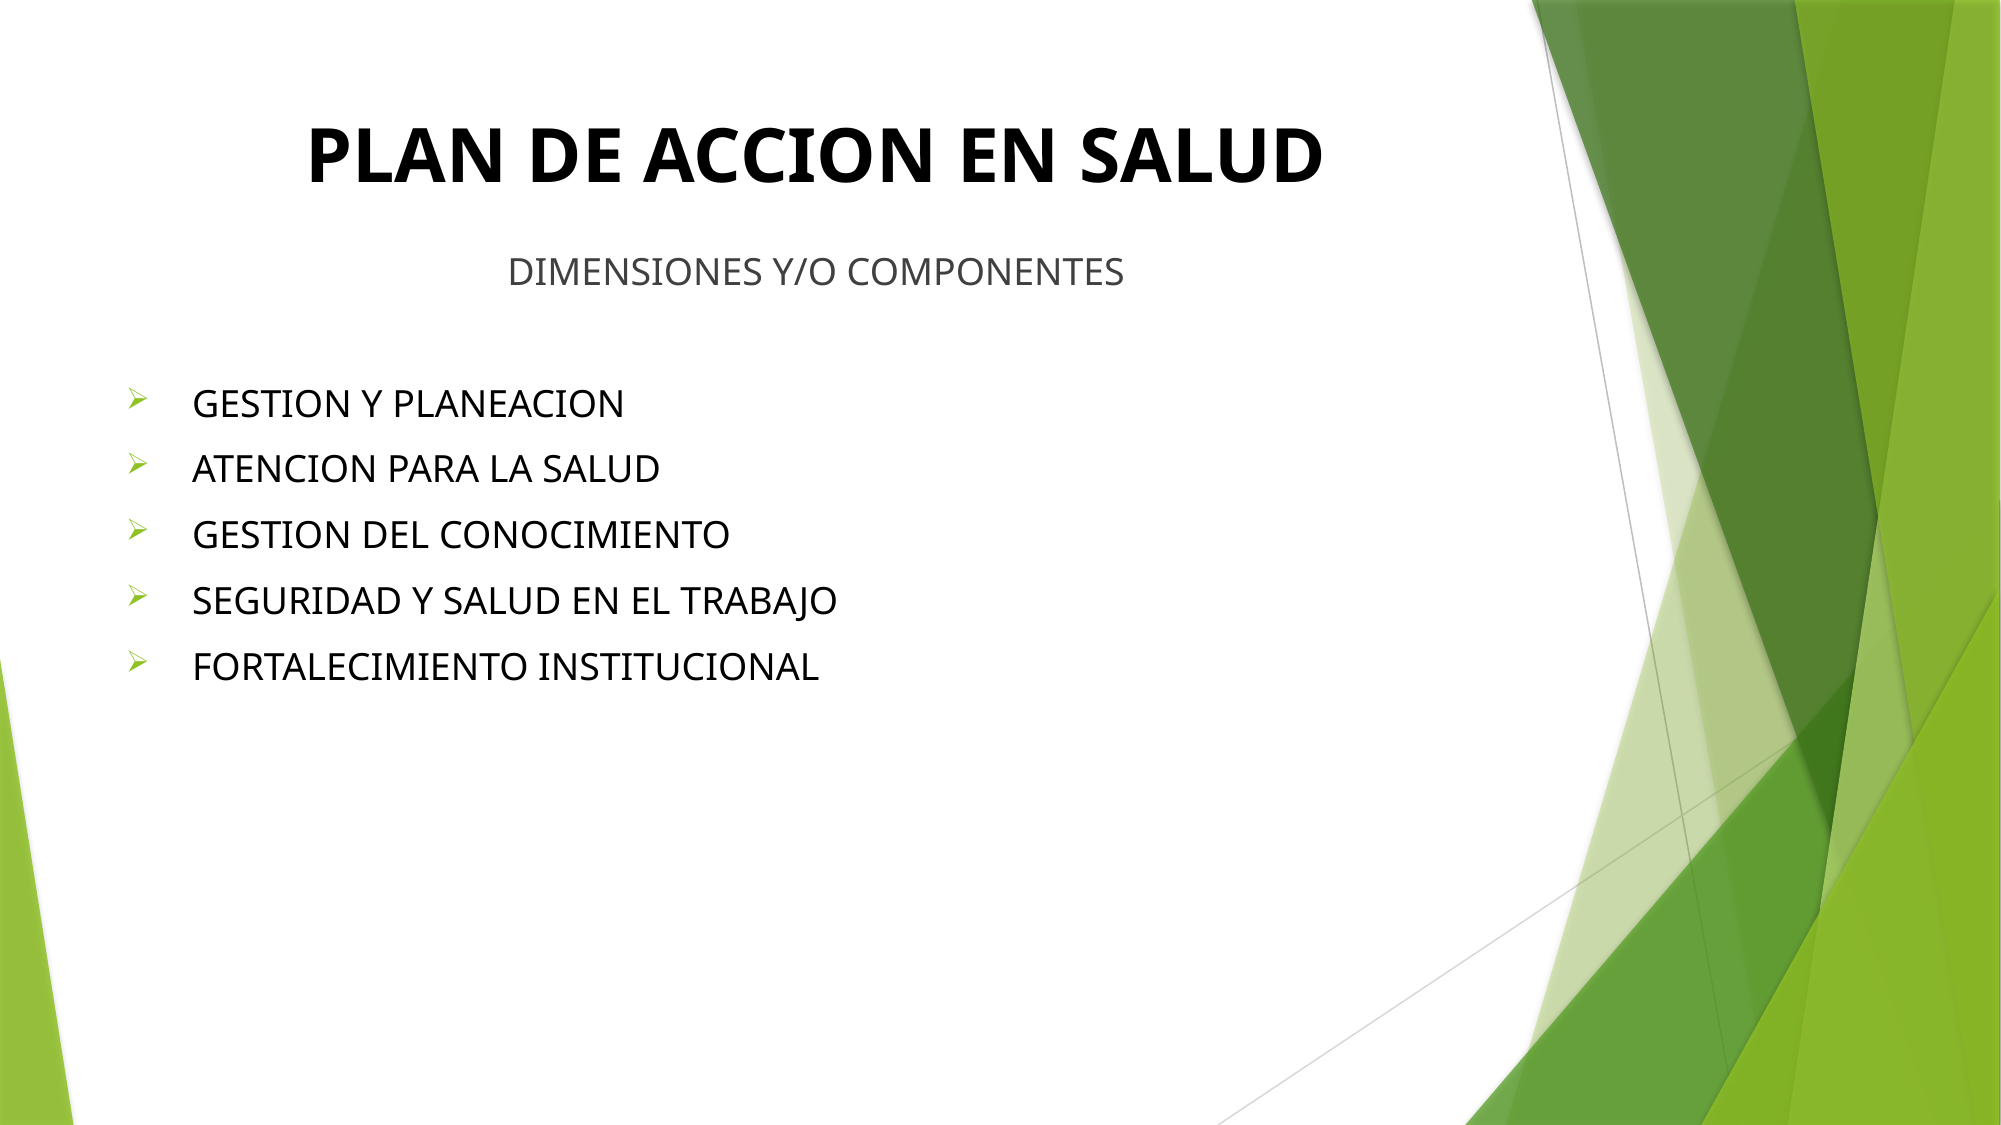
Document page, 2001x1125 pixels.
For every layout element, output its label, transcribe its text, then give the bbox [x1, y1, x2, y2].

title PLAN DE ACCION EN SALUD [111, 99, 1522, 240]
list DIMENSIONES Y/O COMPONENTES GESTION Y PLANEACION ATENCION PARA LA SALUD GESTION DEL CONOCIMIENTO SEGURIDAD Y SALUD EN EL TRABAJO FORTALECIMIENTO INSTITUCIONAL [111, 240, 1522, 991]
